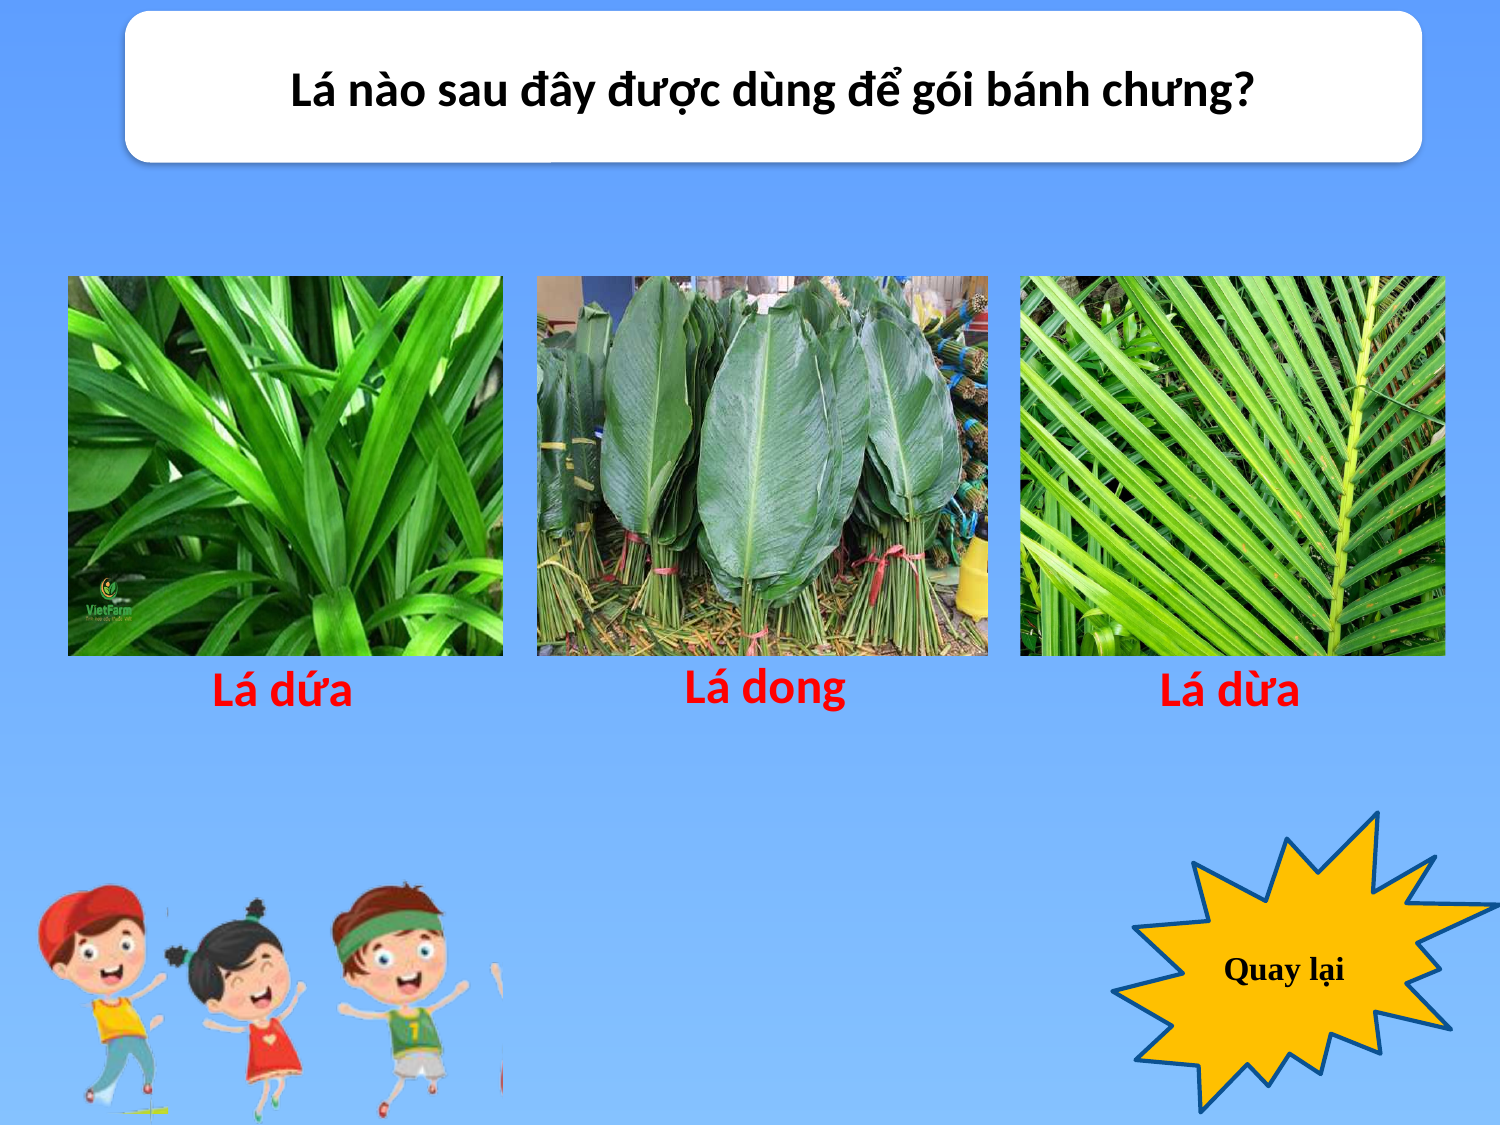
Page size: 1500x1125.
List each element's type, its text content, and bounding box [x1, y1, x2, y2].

picture [5, 861, 313, 1125]
picture [537, 276, 988, 656]
picture [1020, 276, 1446, 656]
text_box Lá dứa [67, 663, 499, 724]
text_box Lá dừa [1014, 649, 1446, 724]
picture [324, 849, 504, 1125]
text_box Lá dong [549, 665, 981, 721]
text_box Lá nào sau đây được dùng để gói bánh chưng? [122, 8, 1425, 165]
picture [68, 276, 504, 656]
text_box Quay lại [1110, 810, 1500, 1115]
